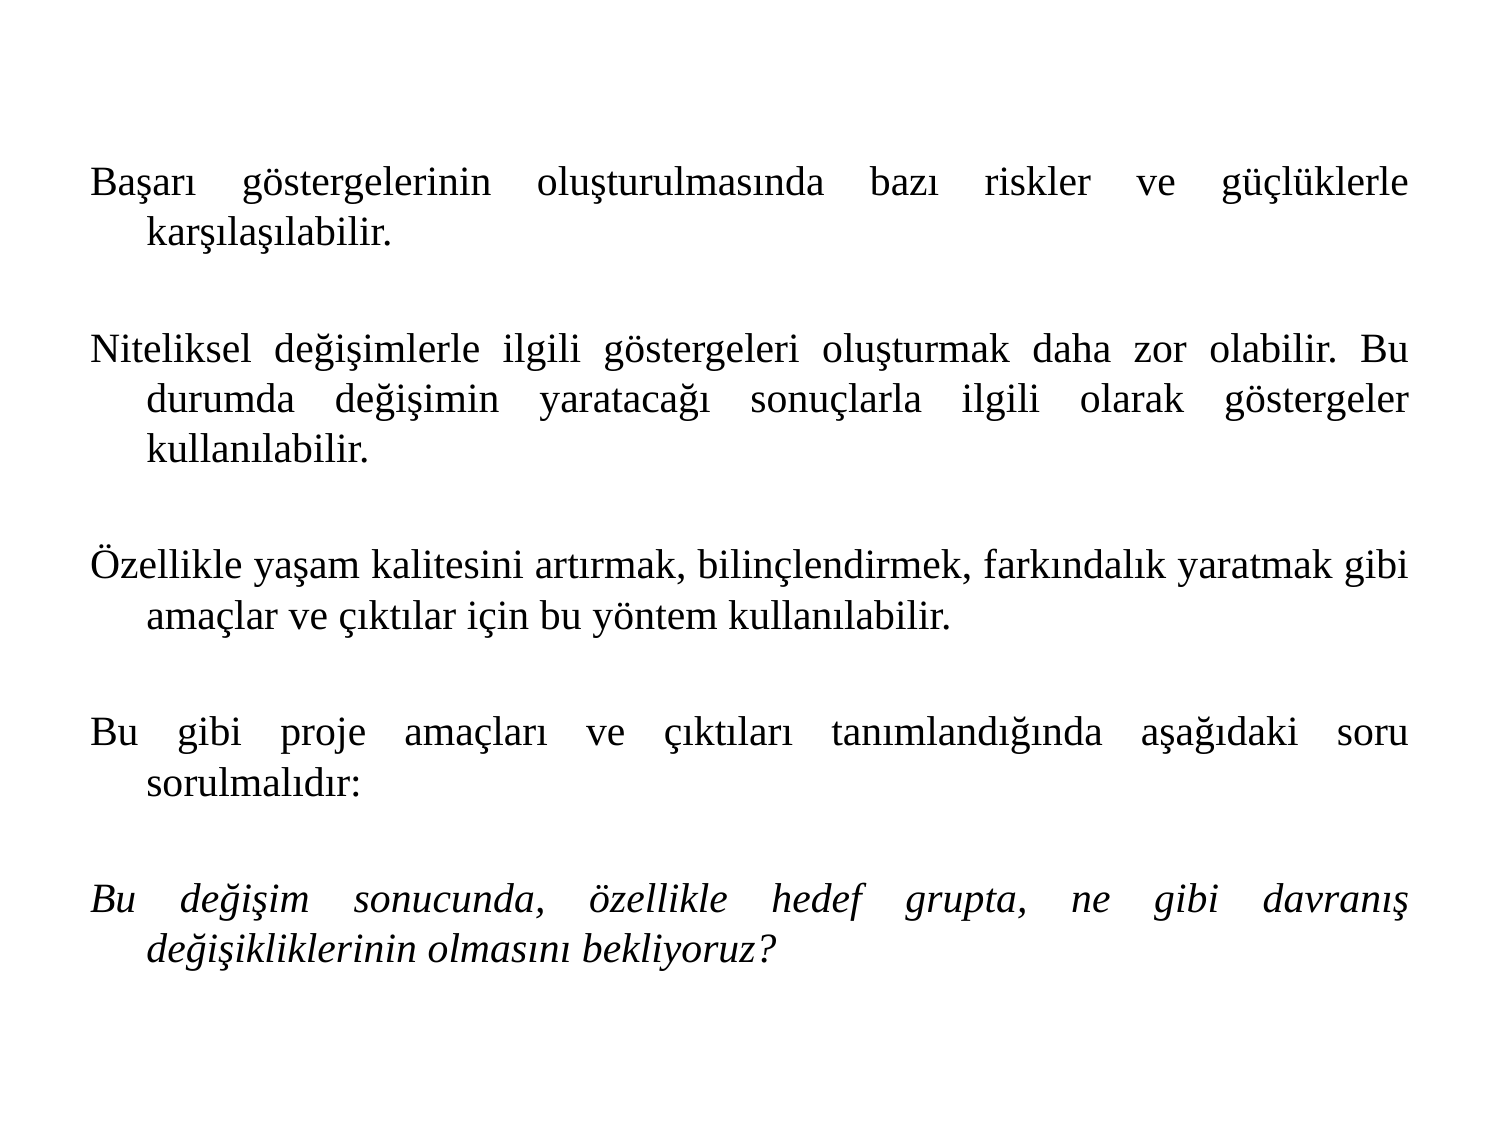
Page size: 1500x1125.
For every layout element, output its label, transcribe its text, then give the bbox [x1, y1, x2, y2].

list Başarı göstergelerinin oluşturulmasında bazı riskler ve güçlüklerle karşılaşılabilir. Niteliksel değişimlerle ilgili göstergeleri oluşturmak daha zor olabilir. Bu durumda değişimin yaratacağı sonuçlarla ilgili olarak göstergeler kullanılabilir. Özellikle yaşam kalitesini artırmak, bilinçlendirmek, farkındalık yaratmak gibi amaçlar ve çıktılar için bu yöntem kullanılabilir. Bu gibi proje amaçları ve çıktıları tanımlandığında aşağıdaki soru sorulmalıdır: Bu değişim sonucunda, özellikle hedef grupta, ne gibi davranış değişikliklerinin olmasını bekliyoruz? [75, 87, 1425, 1005]
